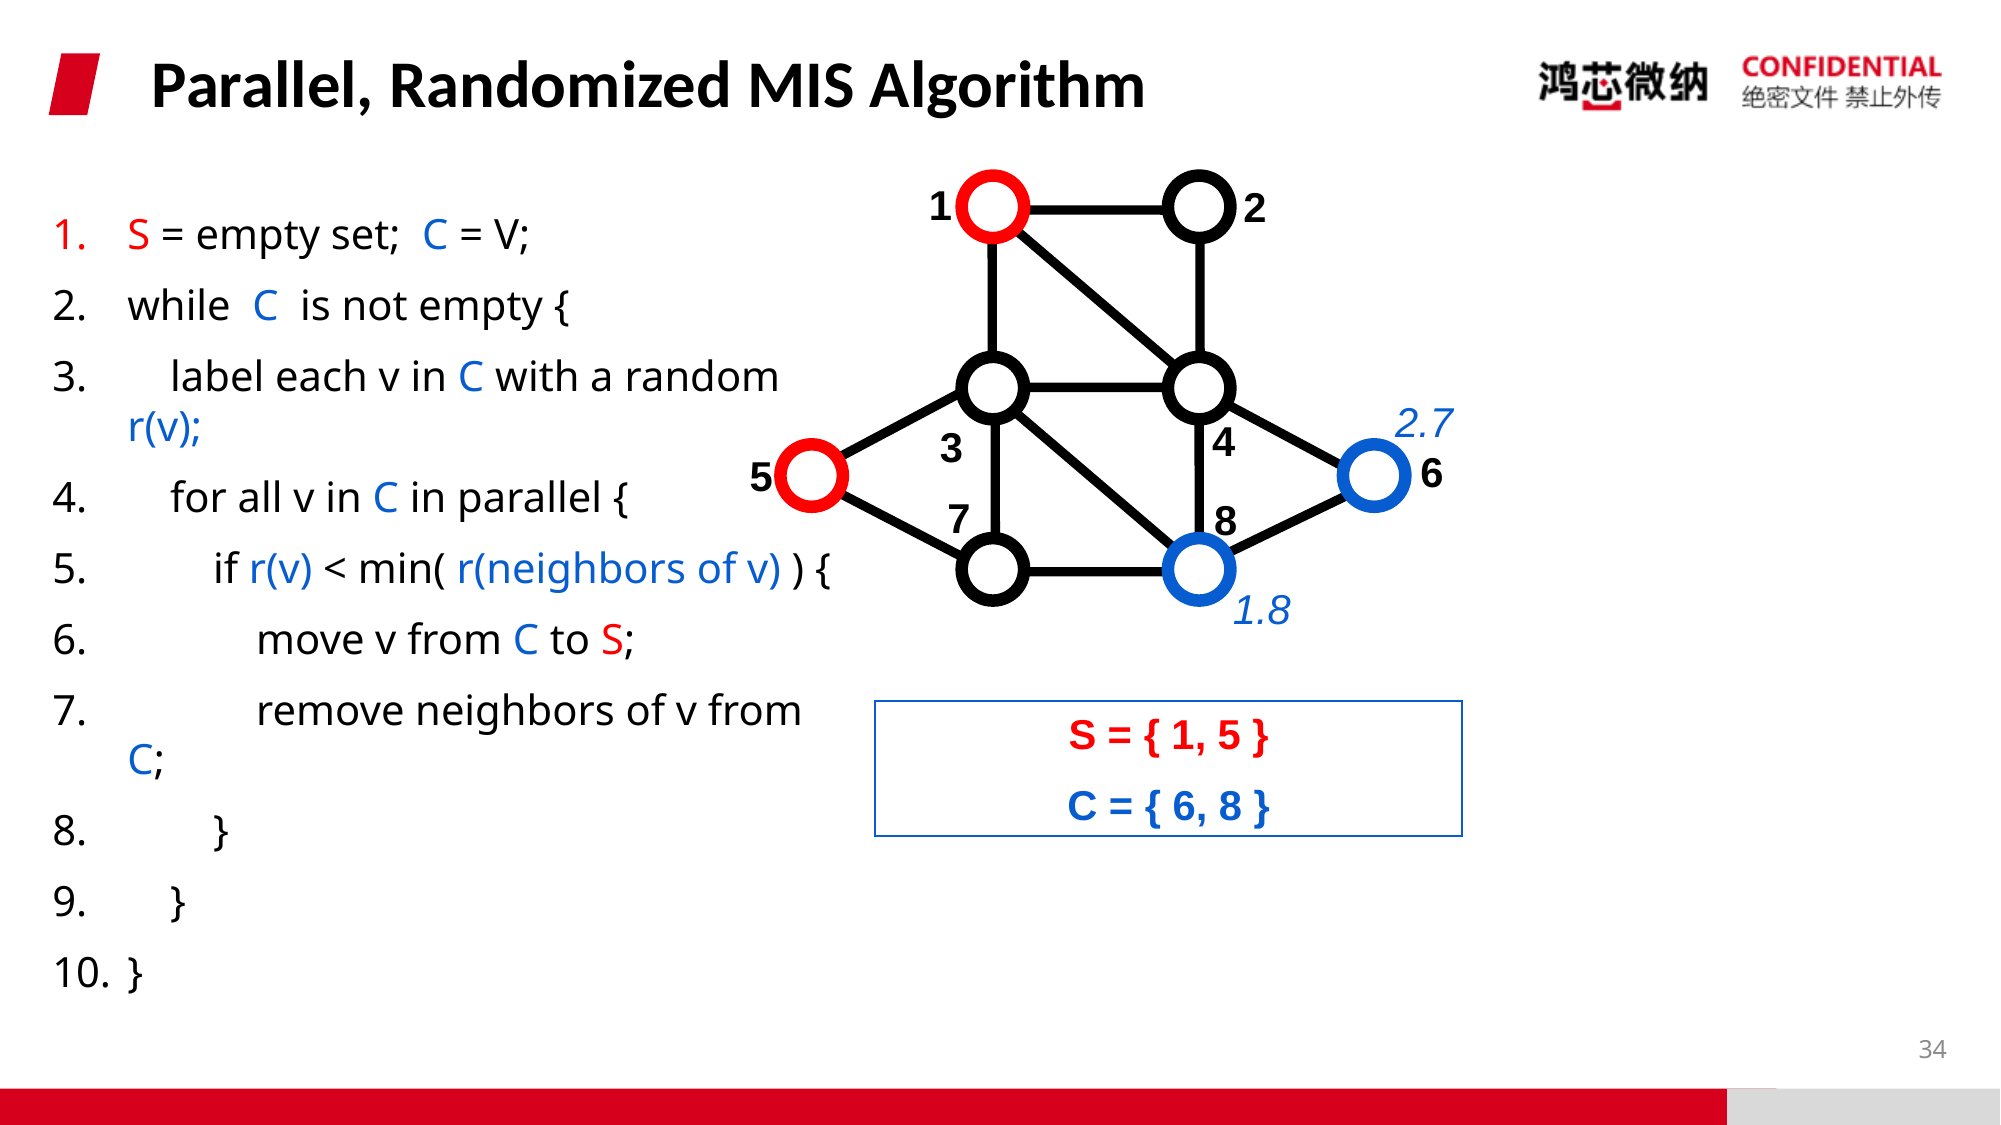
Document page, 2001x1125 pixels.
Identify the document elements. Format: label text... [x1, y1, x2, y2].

text_box [961, 538, 1025, 601]
slide_number 34 [1512, 1021, 1962, 1081]
picture [1265, 0, 1981, 288]
text_box [1167, 175, 1231, 239]
text_box 8 [1199, 486, 1253, 552]
text_box S = { 1, 5 } C = { 6, 8 } [874, 700, 1463, 837]
text_box 2 [1228, 173, 1282, 239]
text_box 4 [1197, 407, 1251, 472]
text_box [780, 444, 843, 507]
text_box [961, 175, 1025, 239]
text_box [1167, 538, 1231, 601]
text_box 7 [932, 484, 986, 549]
title Parallel, Randomized MIS Algorithm [136, 0, 1862, 195]
text_box 2.7 [1380, 388, 1469, 453]
text_box S = empty set; C = V; while C is not empty { label each v in C with a random r(v); for all v in C in parallel { if r(v) < min( r(neighbors of v) ) { move v from C to S; remove neighbors of v from C; } } } [37, 200, 863, 1125]
text_box 1.8 [1218, 575, 1306, 641]
text_box [1342, 444, 1406, 507]
text_box [1212, 317, 1254, 383]
text_box 3 [925, 413, 979, 478]
text_box [1167, 356, 1231, 420]
text_box 1 [914, 171, 968, 237]
text_box 6 [1405, 453, 1459, 504]
text_box [961, 356, 1025, 420]
